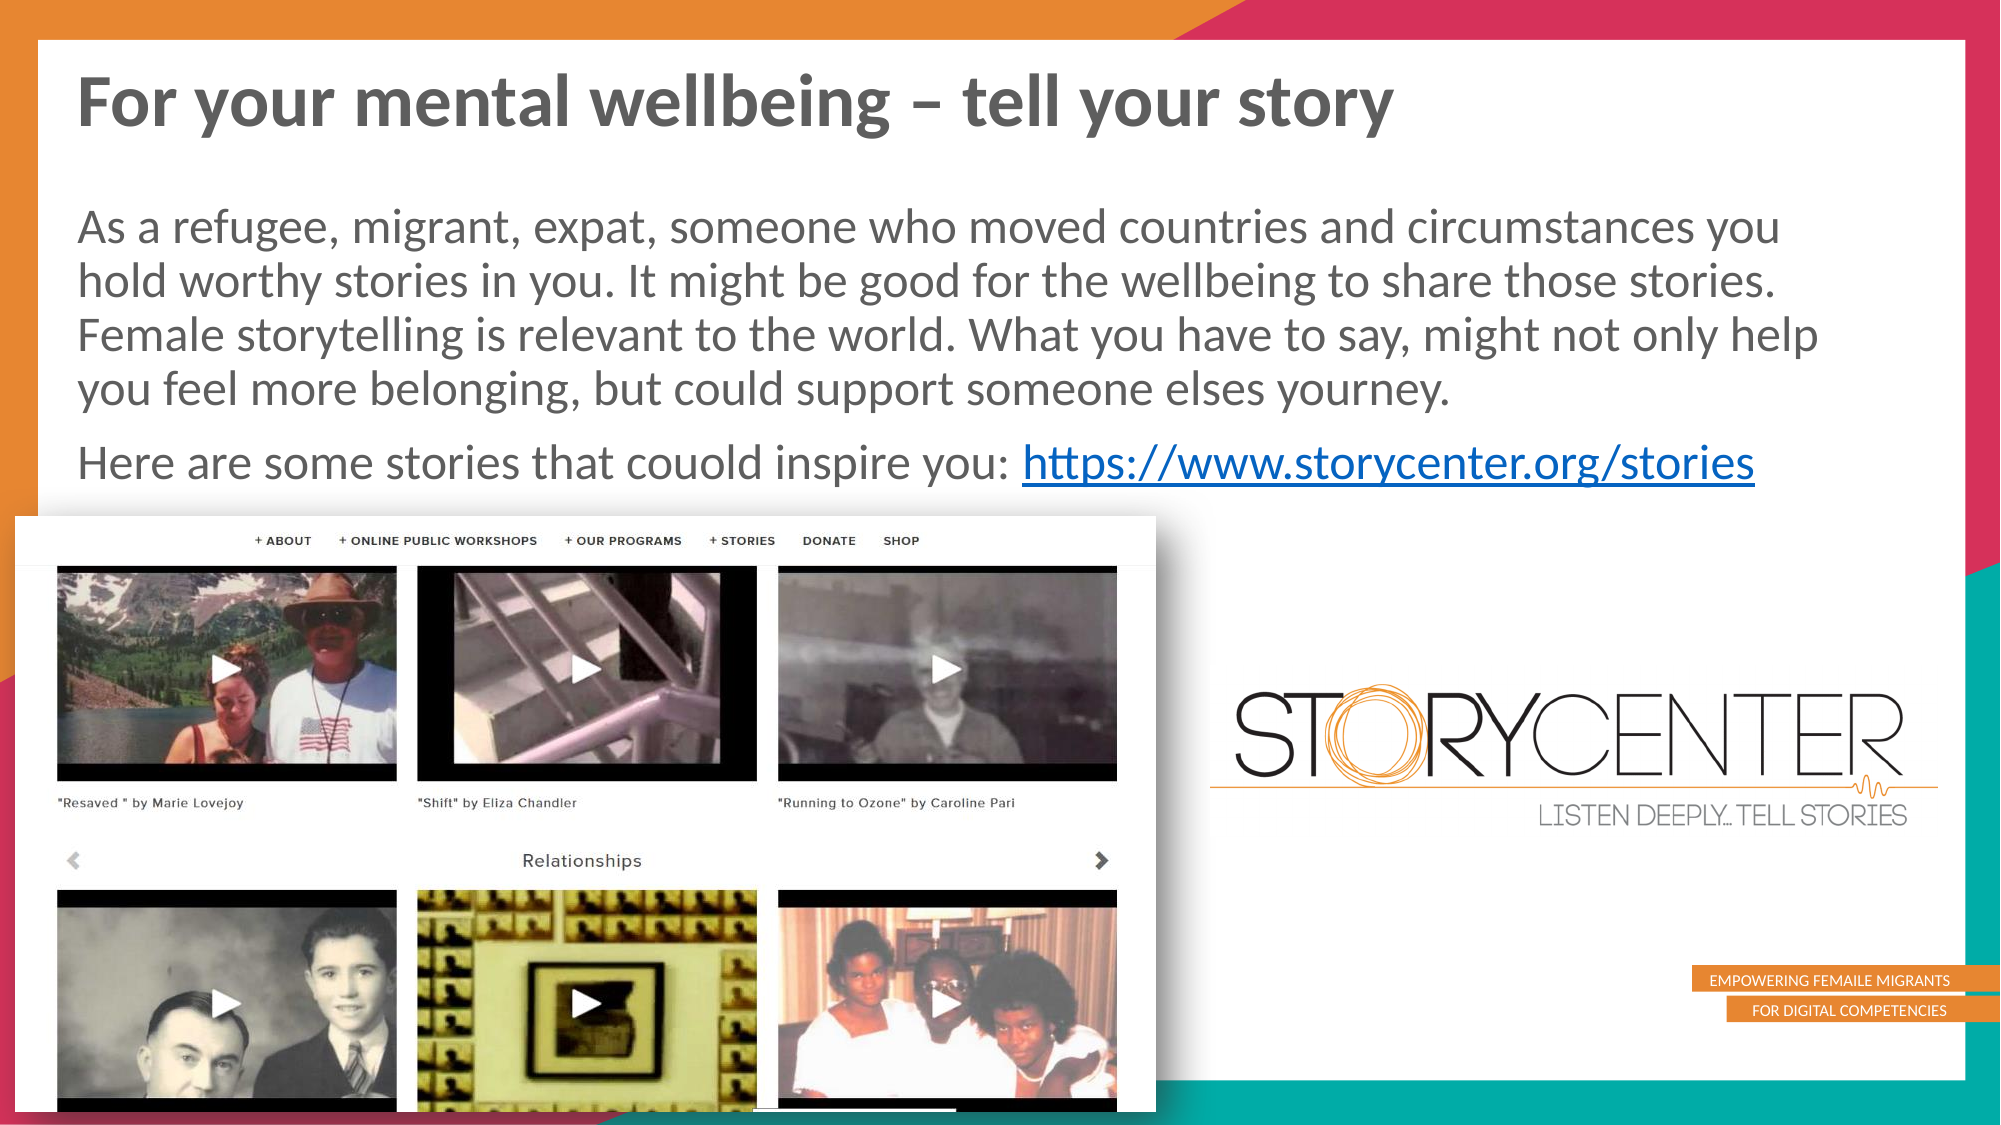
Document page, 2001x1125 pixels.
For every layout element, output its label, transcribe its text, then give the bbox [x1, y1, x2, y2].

picture [15, 516, 1156, 1112]
picture [1210, 665, 1938, 837]
list As a refugee, migrant, expat, someone who moved countries and circumstances you hold worthy stories in you. It might be good for the wellbeing to share those stories. Female storytelling is relevant to the world. What you have to say, might not only help you feel more belonging, but could support someone elses yourney. Here are some stories that couold inspire you: https://www.storycenter.org/stories [62, 192, 1893, 773]
list For your mental wellbeing – tell your story [62, 54, 1896, 193]
